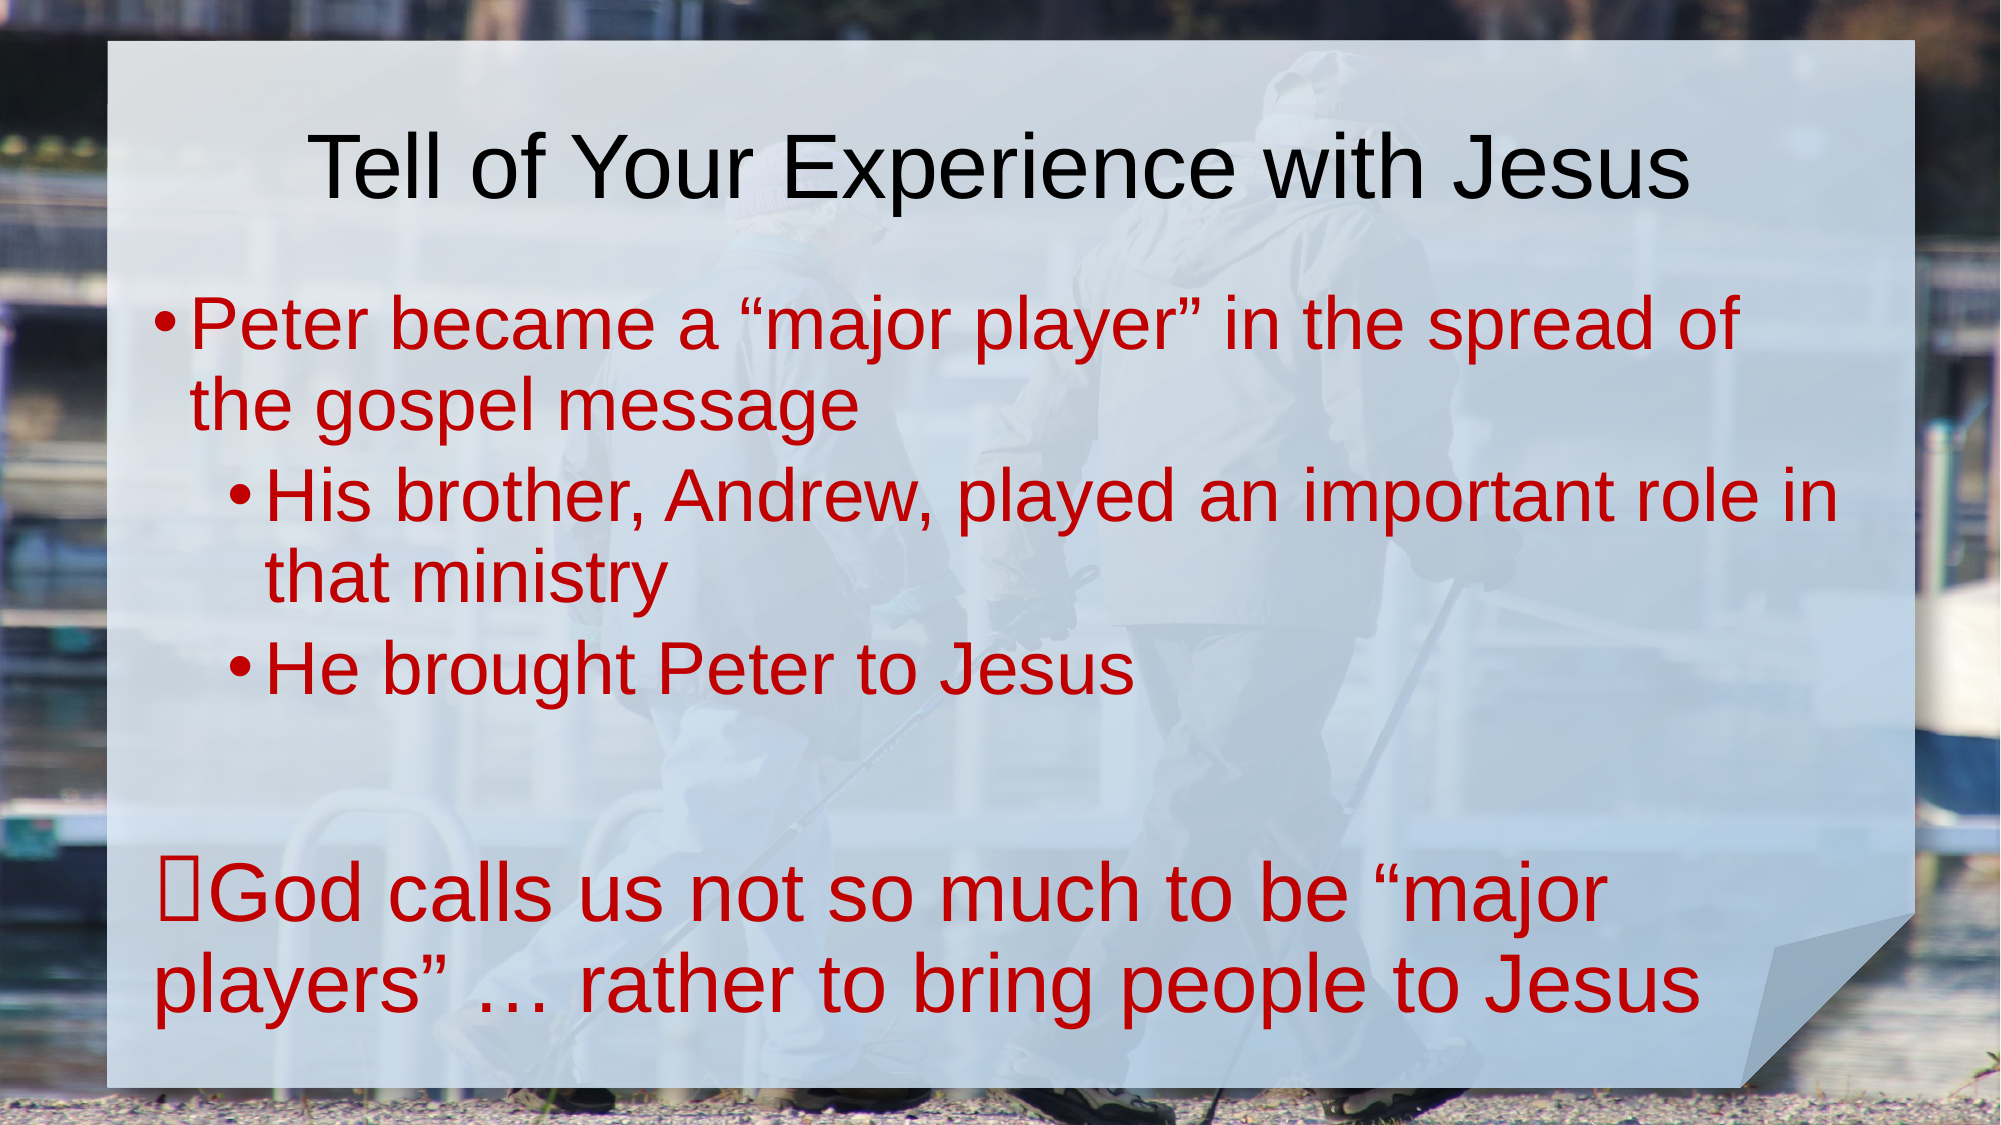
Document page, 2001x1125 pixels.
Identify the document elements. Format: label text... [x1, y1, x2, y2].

picture [0, 0, 2001, 1125]
list Peter became a “major player” in the spread of the gospel message His brother, Andrew, played an important role in that ministry He brought Peter to Jesus God calls us not so much to be “major players” … rather to bring people to Jesus [137, 277, 1863, 1098]
title Tell of Your Experience with Jesus [137, 59, 1863, 277]
